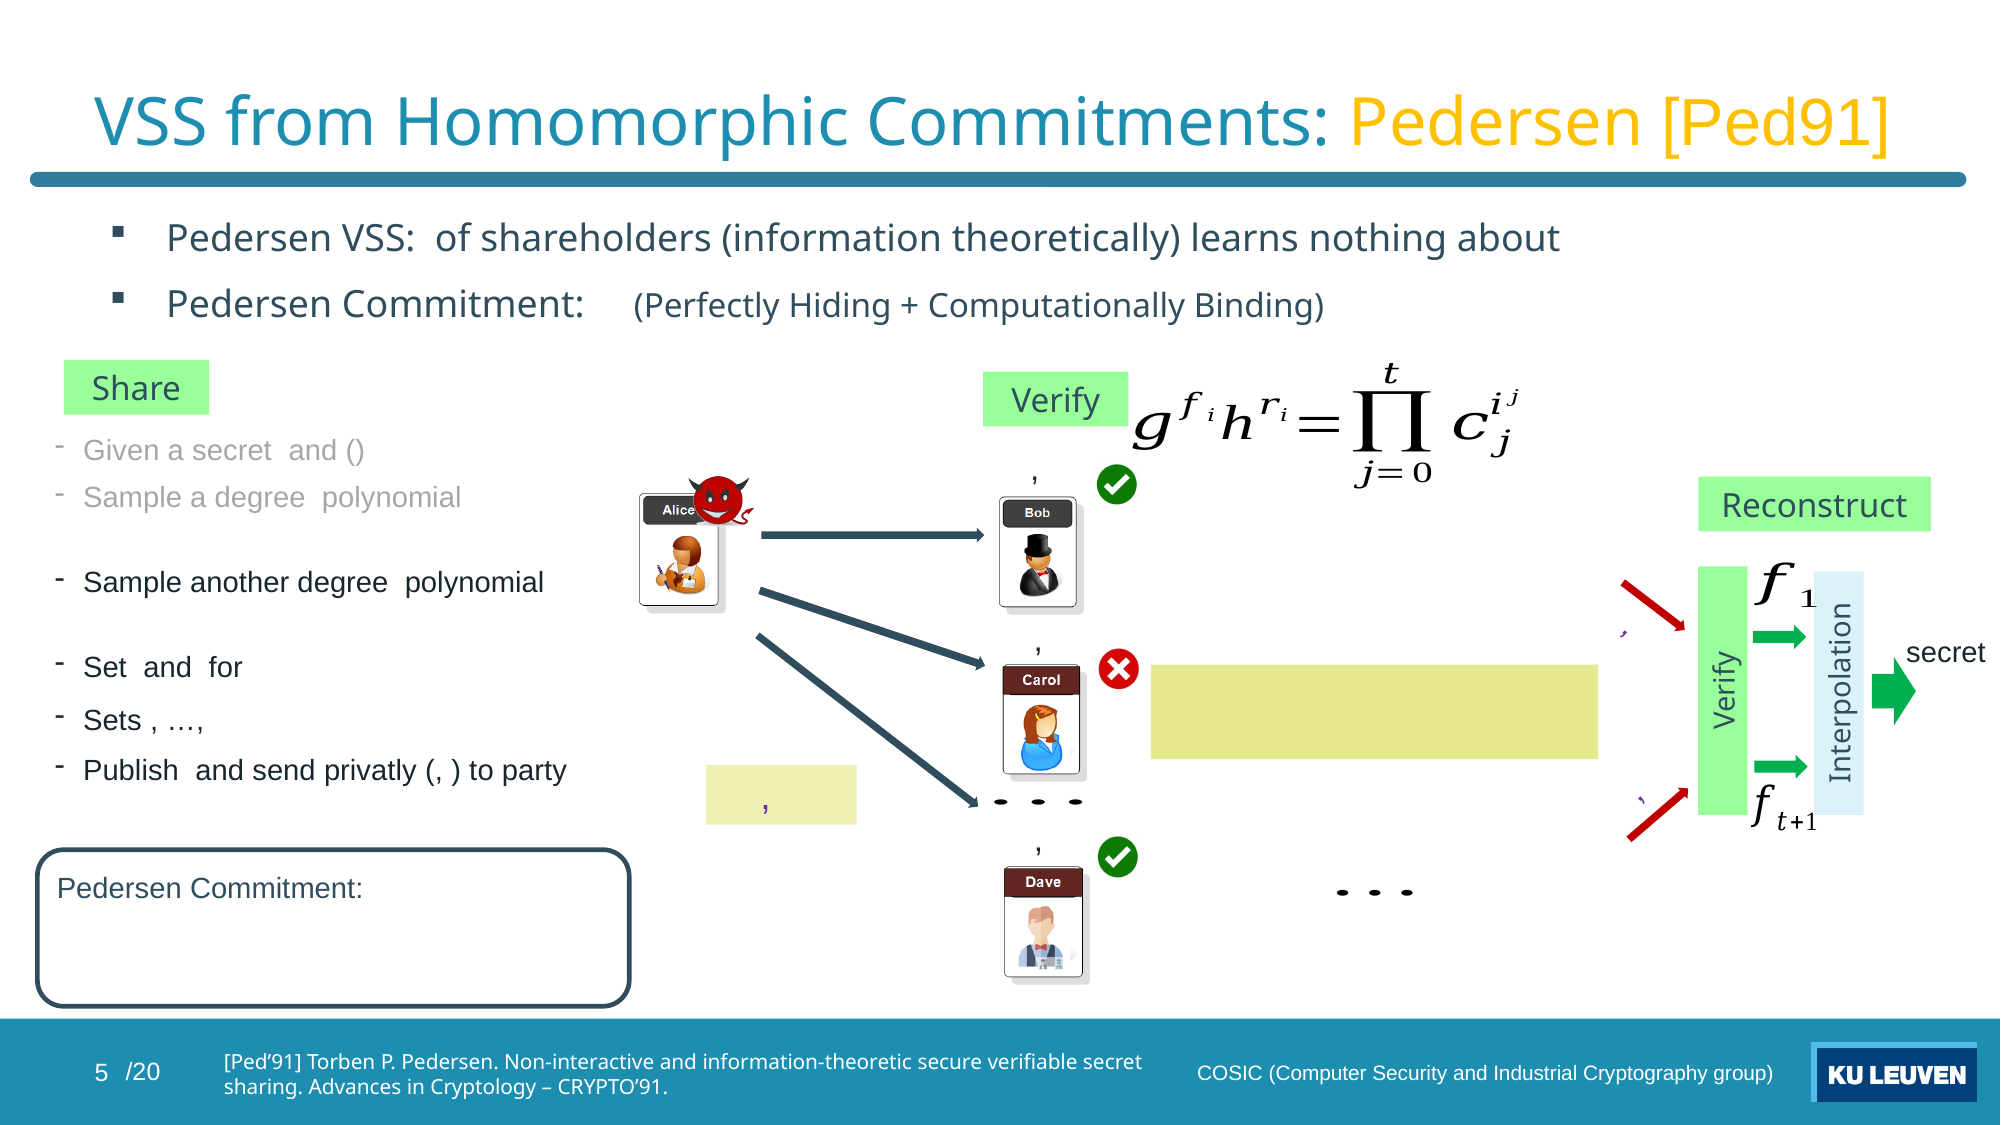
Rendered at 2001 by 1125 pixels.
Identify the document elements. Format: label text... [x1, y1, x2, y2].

title VSS from Homomorphic Commitments: Pedersen [Ped91] [94, 49, 2000, 189]
picture [1096, 834, 1140, 879]
picture [1003, 865, 1090, 985]
text_box [36, 848, 631, 1008]
picture [1001, 663, 1087, 782]
text_box [760, 525, 986, 546]
picture [638, 476, 754, 616]
text_box [Ped’91] Torben P. Pedersen. Non-interactive and information-theoretic secure verifiable secret sharing. Advances in Cryptology – CRYPTO’91. [209, 1041, 1178, 1106]
picture [1098, 648, 1139, 690]
picture [1095, 462, 1139, 506]
text_box [1751, 622, 1808, 652]
text_box [753, 631, 980, 810]
text_box [1619, 577, 1686, 633]
text_box [1870, 653, 1918, 730]
picture [996, 495, 1085, 616]
text_box Interpolation [1813, 571, 1864, 815]
text_box Share [63, 360, 210, 415]
text_box [1753, 752, 1810, 782]
text_box Verify [1698, 566, 1748, 815]
slide_number 5 [94, 1018, 201, 1125]
text_box Reconstruct [1698, 476, 1931, 532]
text_box [757, 585, 987, 673]
footer COSIC (Computer Security and Industrial Cryptography group) [410, 1018, 1809, 1125]
text_box Verify [983, 371, 1129, 427]
picture [1811, 1042, 1977, 1102]
text_box [1625, 786, 1690, 844]
